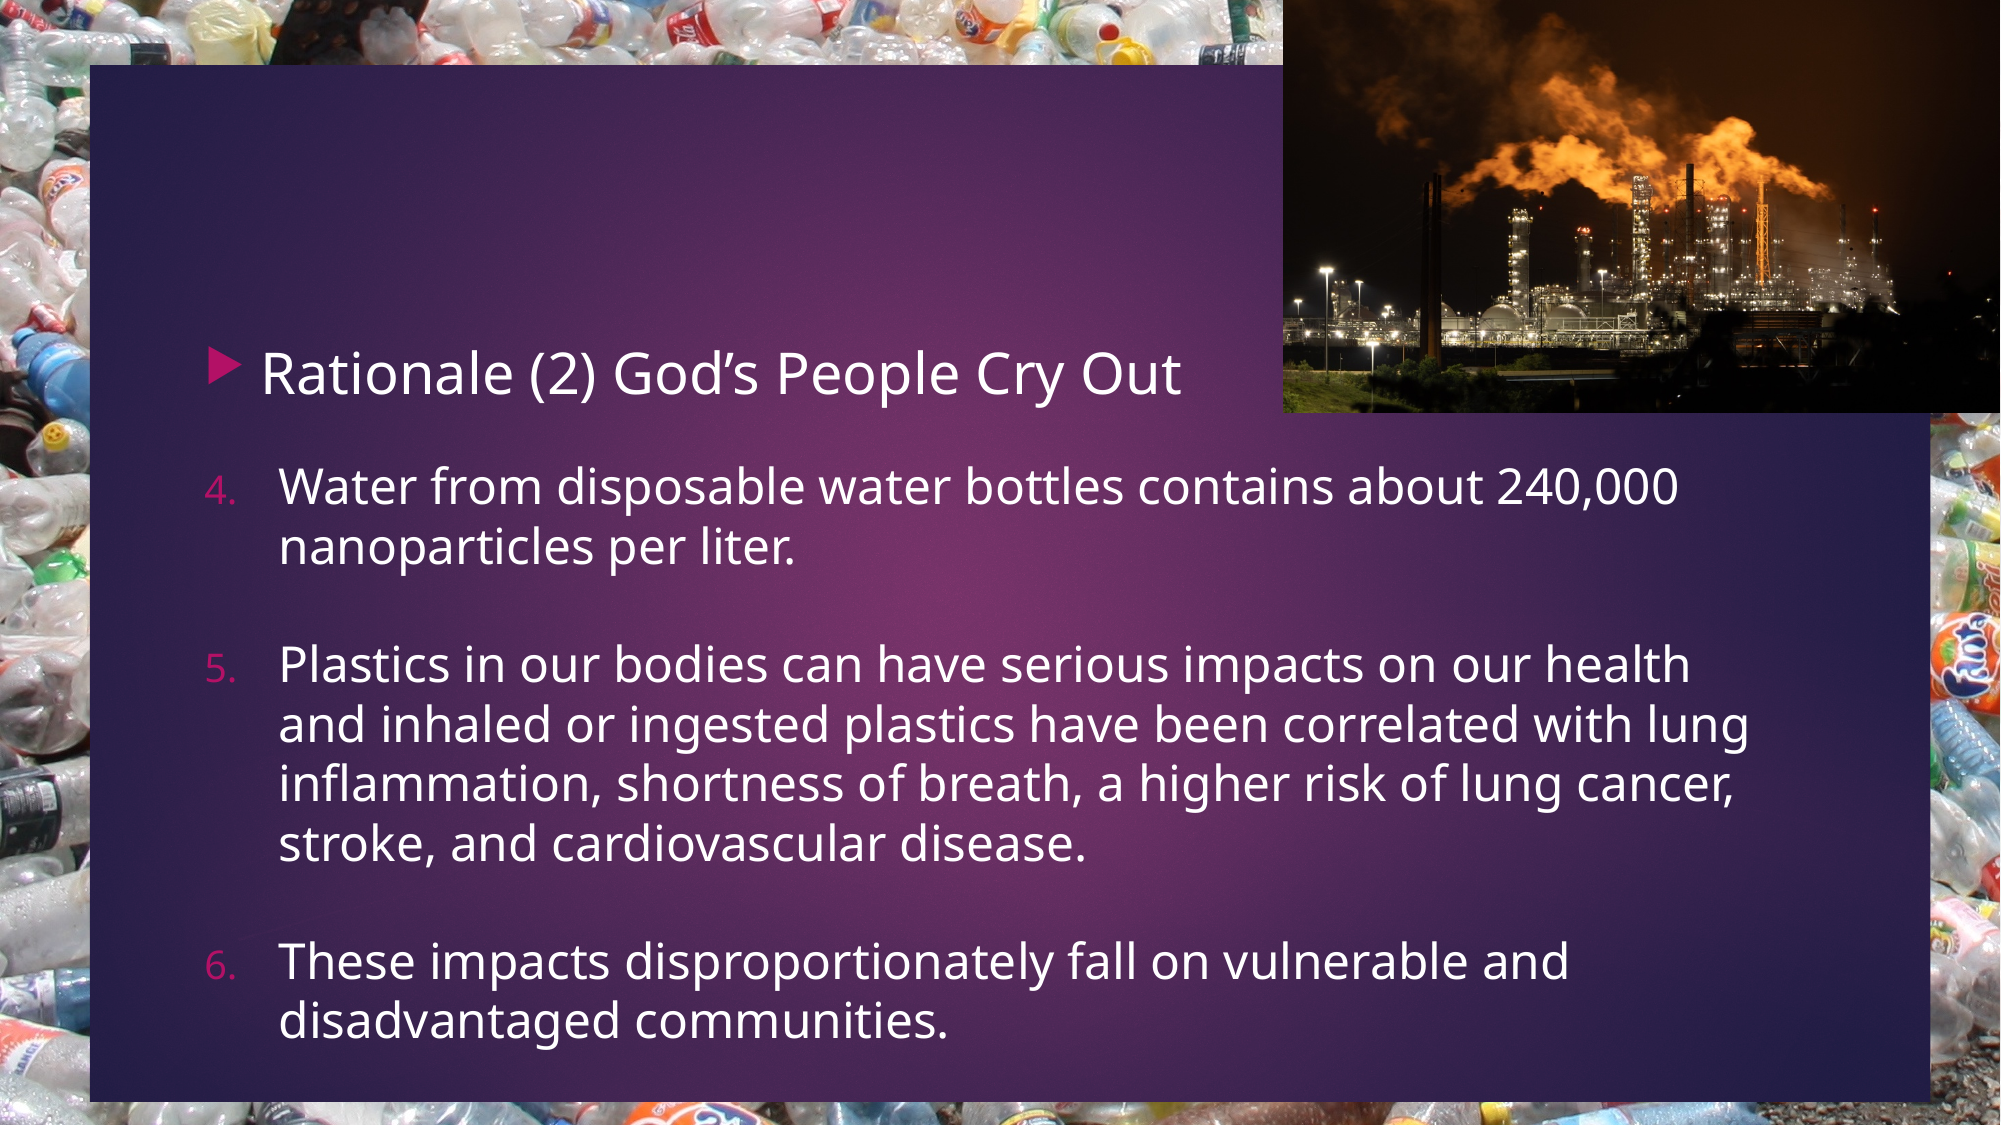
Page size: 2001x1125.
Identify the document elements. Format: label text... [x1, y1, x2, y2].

picture [0, 0, 2001, 1125]
list Rationale (2) God’s People Cry Out Water from disposable water bottles contains about 240,000 nanoparticles per liter. Plastics in our bodies can have serious impacts on our health and inhaled or ingested plastics have been correlated with lung inflammation, shortness of breath, a higher risk of lung cancer, stroke, and cardiovascular disease. These impacts disproportionately fall on vulnerable and disadvantaged communities. [189, 329, 1809, 1063]
